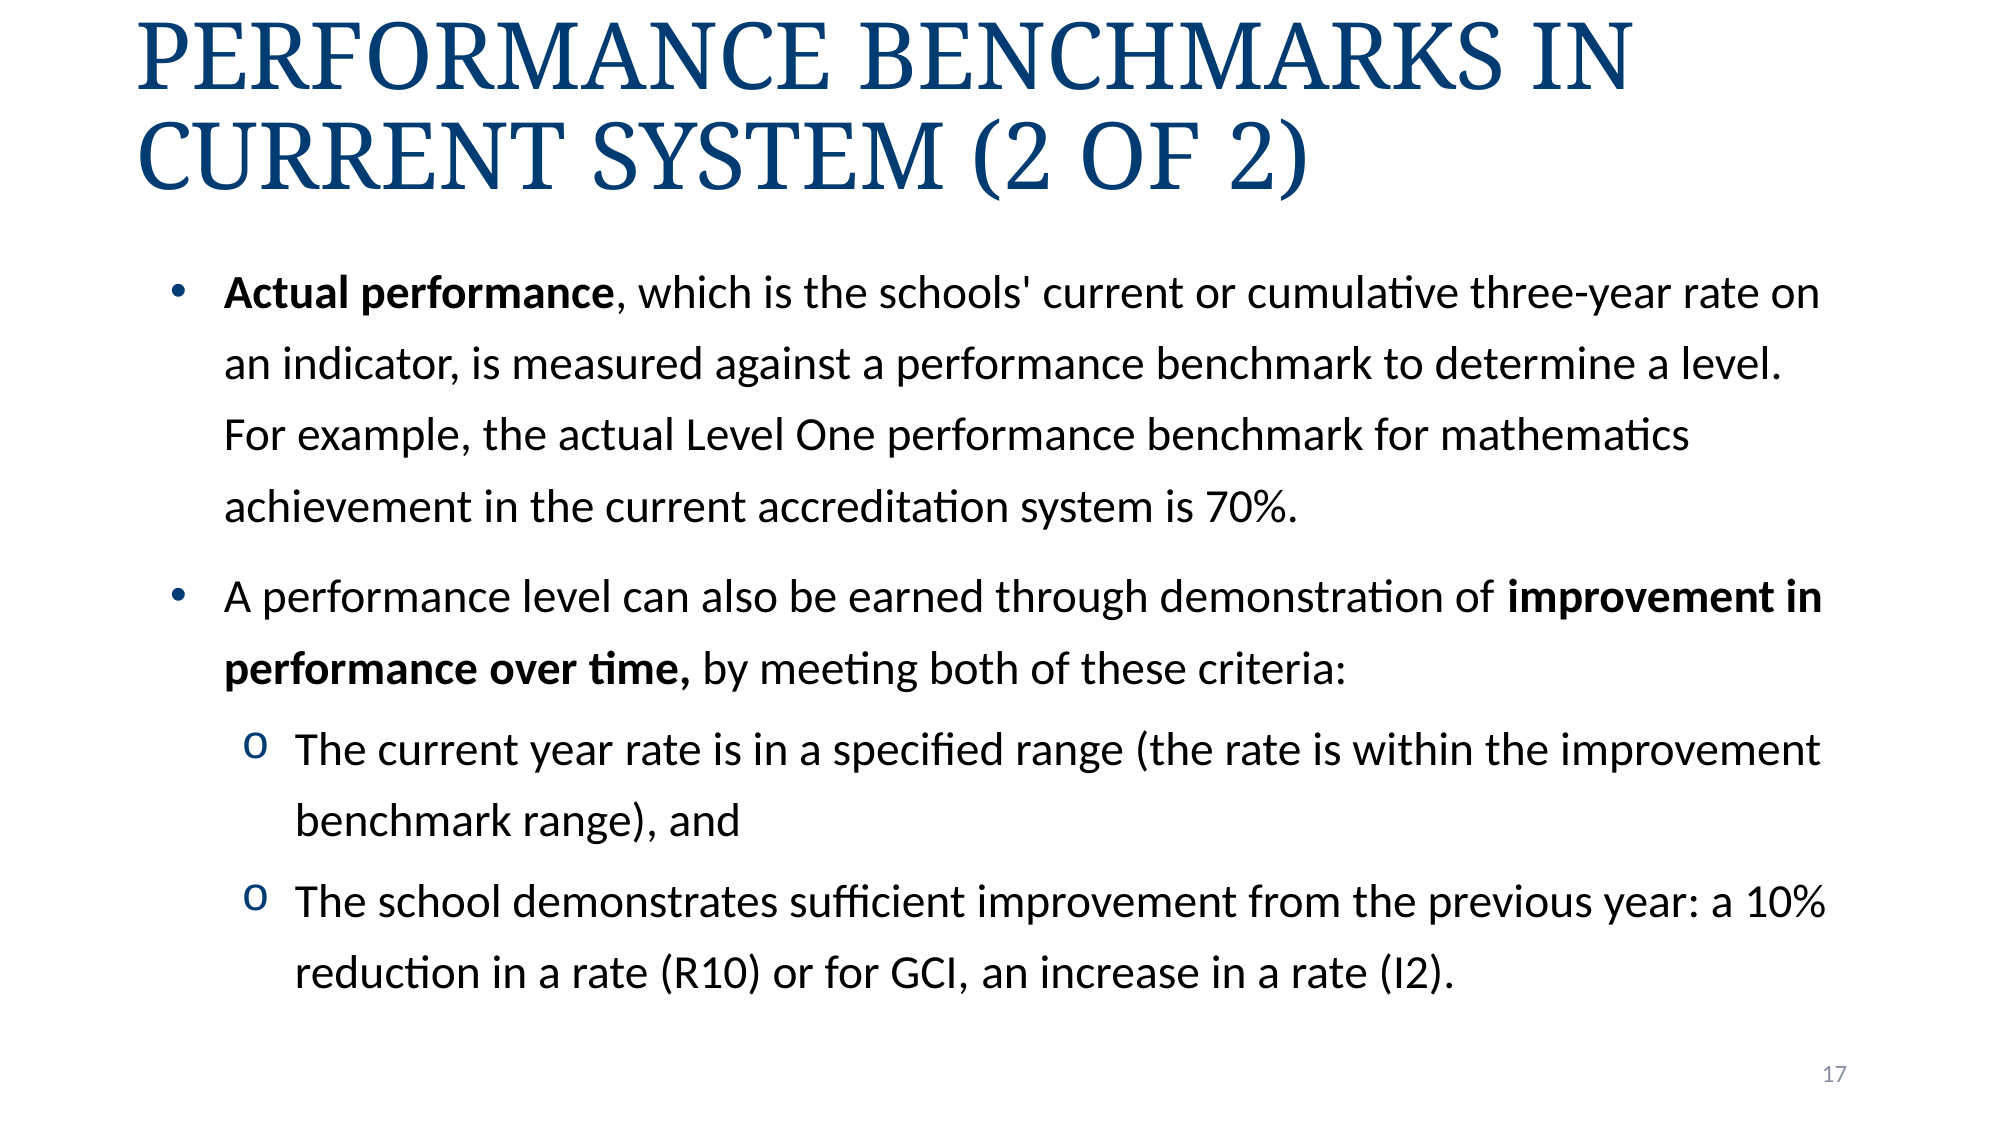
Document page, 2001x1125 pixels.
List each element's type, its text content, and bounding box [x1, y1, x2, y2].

list Actual performance, which is the schools' current or cumulative three-year rate on an indicator, is measured against a performance benchmark to determine a level. For example, the actual Level One performance benchmark for mathematics achievement in the current accreditation system is 70%. A performance level can also be earned through demonstration of improvement in performance over time, by meeting both of these criteria: The current year rate is in a specified range (the rate is within the improvement benchmark range), and The school demonstrates sufficient improvement from the previous year: a 10% reduction in a rate (R10) or for GCI, an increase in a rate (I2). [137, 239, 1863, 1014]
slide_number 17 [1412, 1042, 1863, 1103]
title Performance Benchmarks in Current System (2 of 2) [0, 0, 2000, 218]
